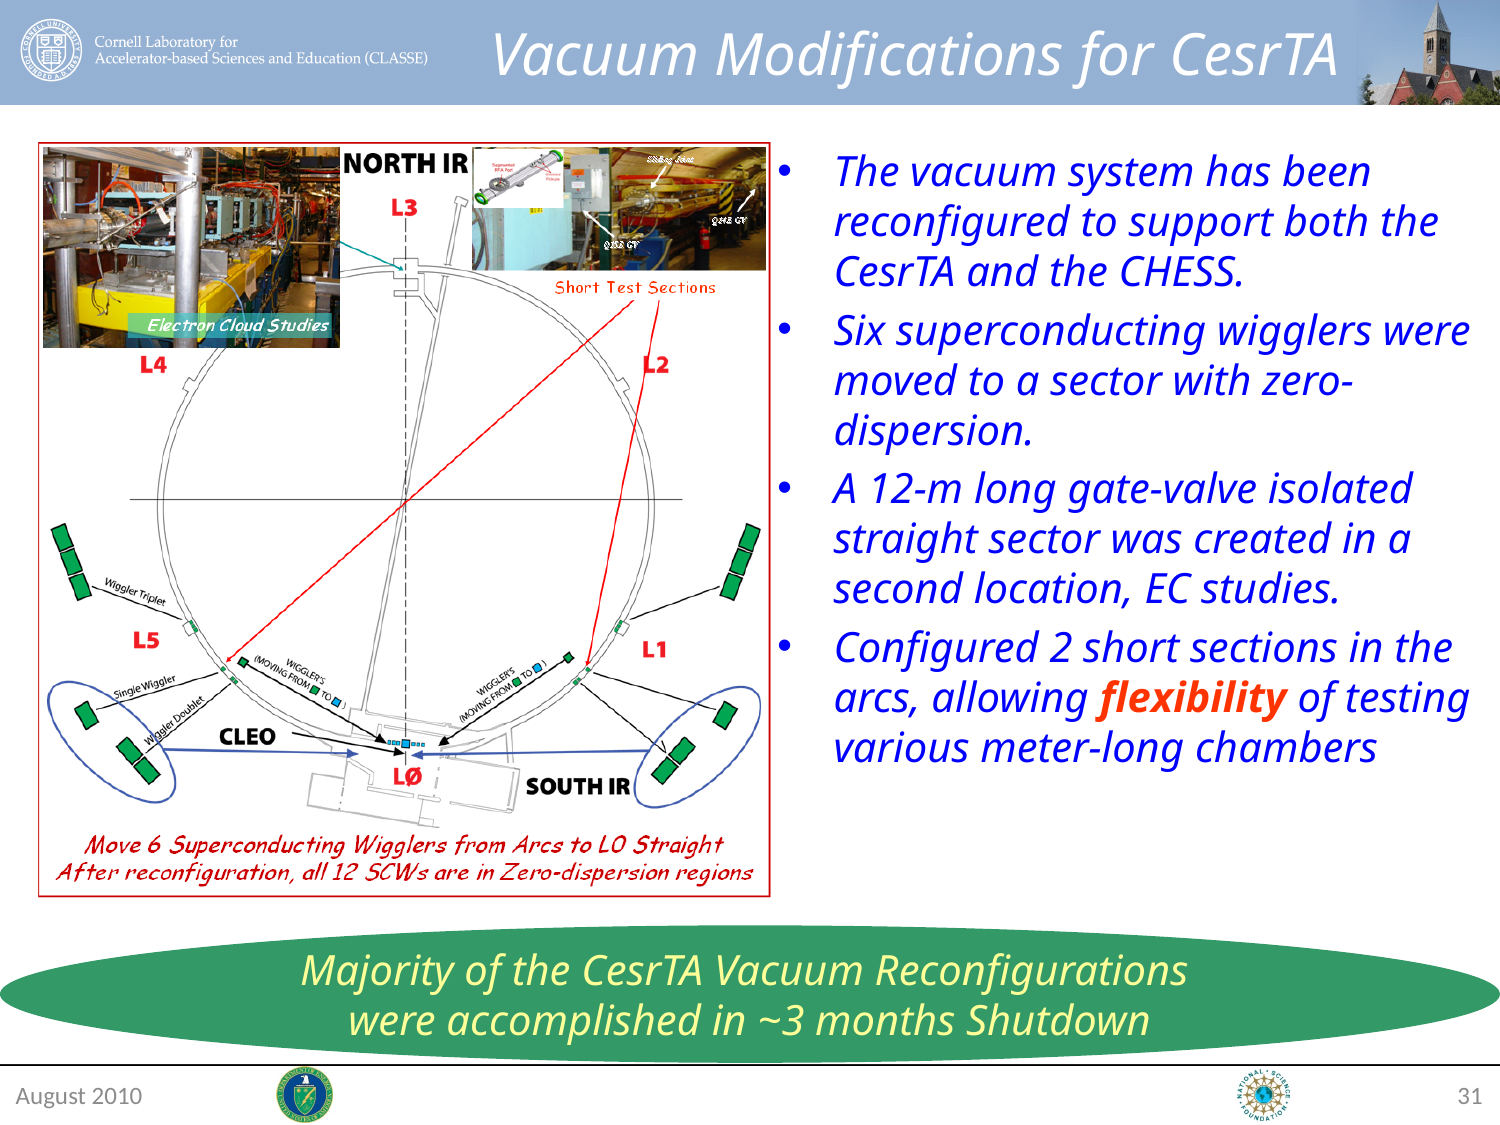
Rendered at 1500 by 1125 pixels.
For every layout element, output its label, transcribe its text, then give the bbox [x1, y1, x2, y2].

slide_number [0, 1065, 351, 1125]
slide_number 31 [1147, 1065, 1498, 1125]
text_box Majority of the CesrTA Vacuum Reconfigurations were accomplished in ~3 months Shutdown [0, 925, 1500, 1063]
text_box Vacuum Modifications for CesrTA [422, 9, 1423, 85]
picture [0, 0, 1500, 105]
text_box The vacuum system has been reconfigured to support both the CesrTA and the CHESS. Six superconducting wigglers were moved to a sector with zero-dispersion. A 12-m long gate-valve isolated straight sector was created in a second location, EC studies. Configured 2 short sections in the arcs, allowing flexibility of testing various meter-long chambers [776, 137, 1500, 901]
picture [30, 137, 776, 901]
